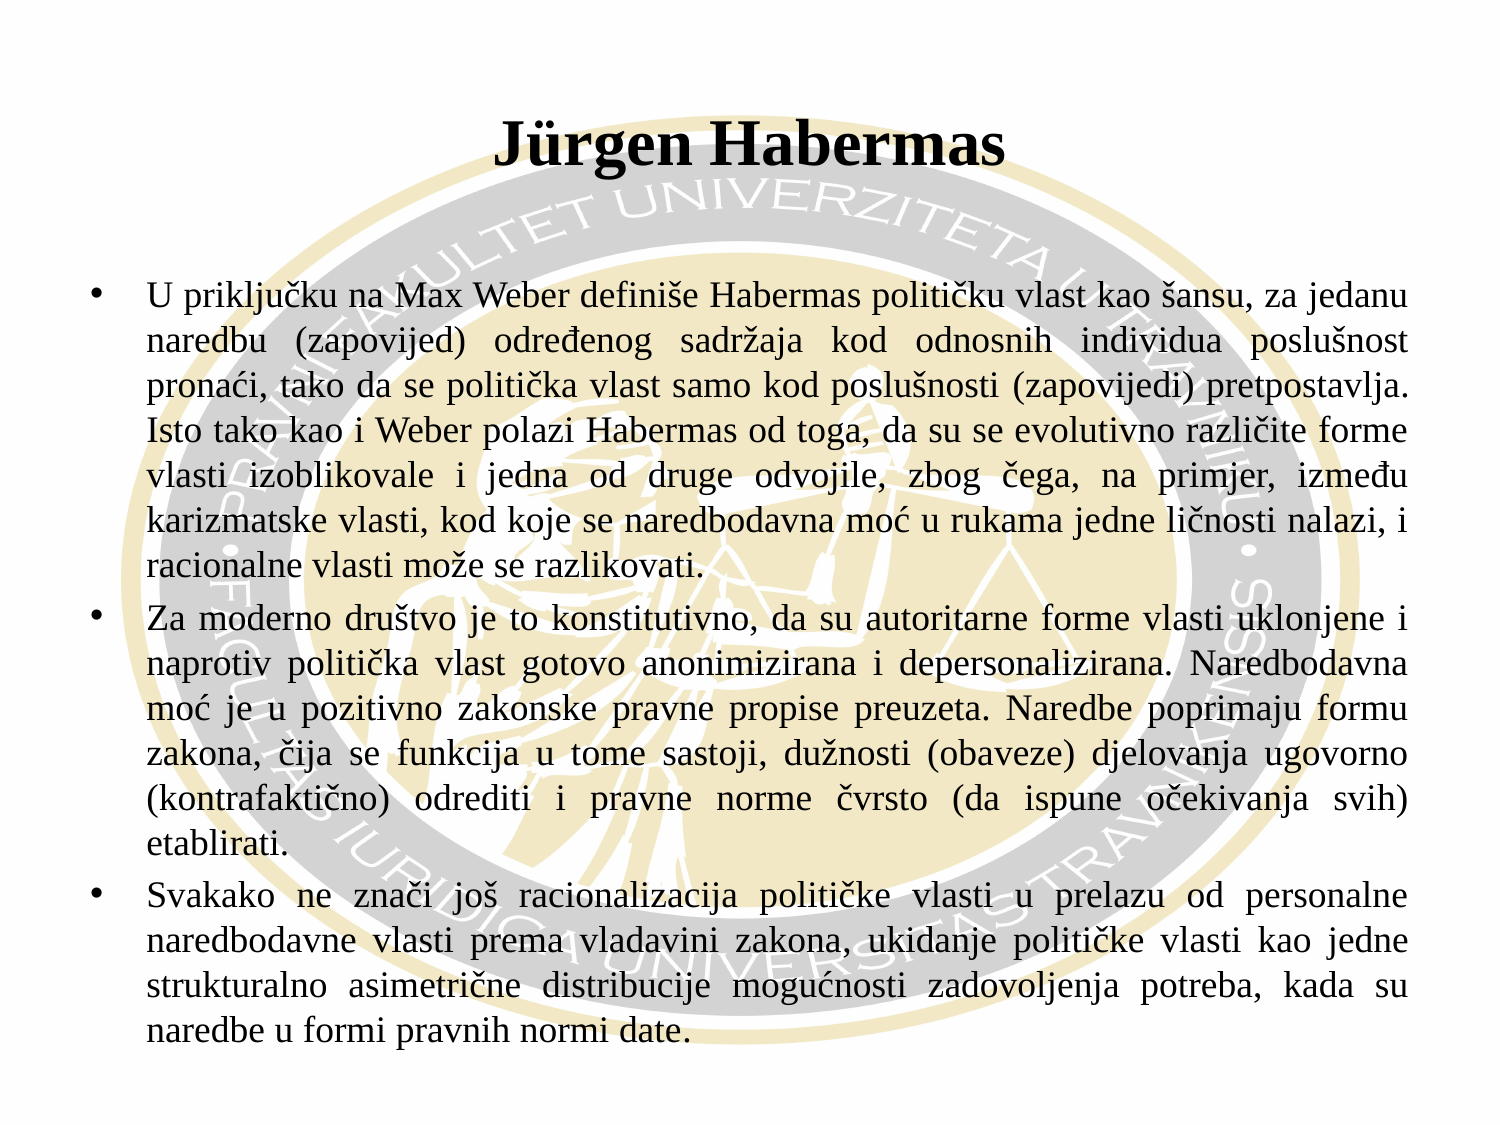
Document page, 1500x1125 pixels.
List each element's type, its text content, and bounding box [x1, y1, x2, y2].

title Jürgen Habermas [75, 45, 1425, 233]
list U priključku na Max Weber definiše Habermas političku vlast kao šansu, za jedanu naredbu (zapovijed) određenog sadržaja kod odnosnih individua poslušnost pronaći, tako da se politička vlast samo kod poslušnosti (zapovijedi) pretpostavlja. Isto tako kao i Weber polazi Habermas od toga, da su se evolutivno različite forme vlasti izoblikovale i jedna od druge odvojile, zbog čega, na primjer, između karizmatske vlasti, kod koje se naredbodavna moć u rukama jedne ličnosti nalazi, i racionalne vlasti može se razlikovati. Za moderno društvo je to konstitutivno, da su autoritarne forme vlasti uklonjene i naprotiv politička vlast gotovo anonimizirana i depersonalizirana. Naredbodavna moć je u pozitivno zakonske pravne propise preuzeta. Naredbe poprimaju formu zakona, čija se funkcija u tome sastoji, dužnosti (obaveze) djelovanja ugovorno (kontrafaktično) odrediti i pravne norme čvrsto (da ispune očekivanja svih) etablirati. Svakako ne znači još racionalizacija političke vlasti u prelazu od personalne naredbodavne vlasti prema vladavini zakona, ukidanje političke vlasti kao jedne strukturalno asimetrične distribucije mogućnosti zadovoljenja potreba, kada su naredbe u formi pravnih normi date. [75, 262, 1425, 1005]
